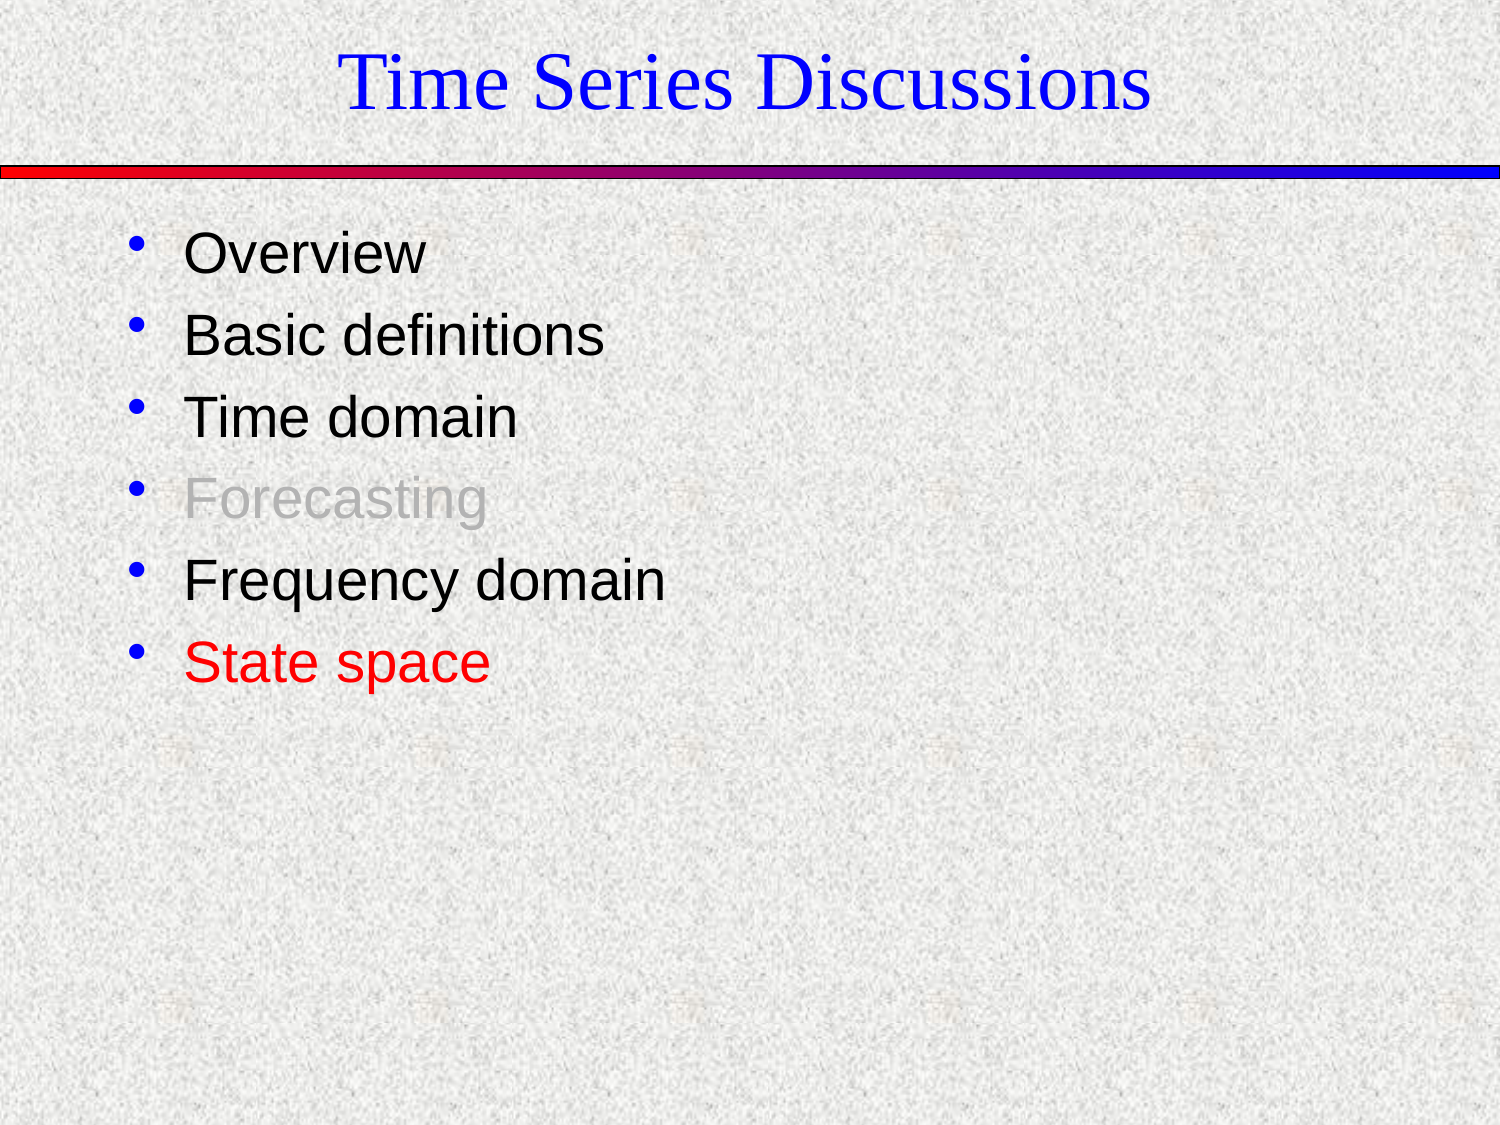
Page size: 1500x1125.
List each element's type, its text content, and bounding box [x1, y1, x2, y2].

list Overview Basic definitions Time domain Forecasting Frequency domain State space [112, 207, 1388, 1013]
picture [0, 0, 1500, 165]
title Time Series Discussions [180, 0, 1312, 153]
picture [0, 179, 1500, 1125]
